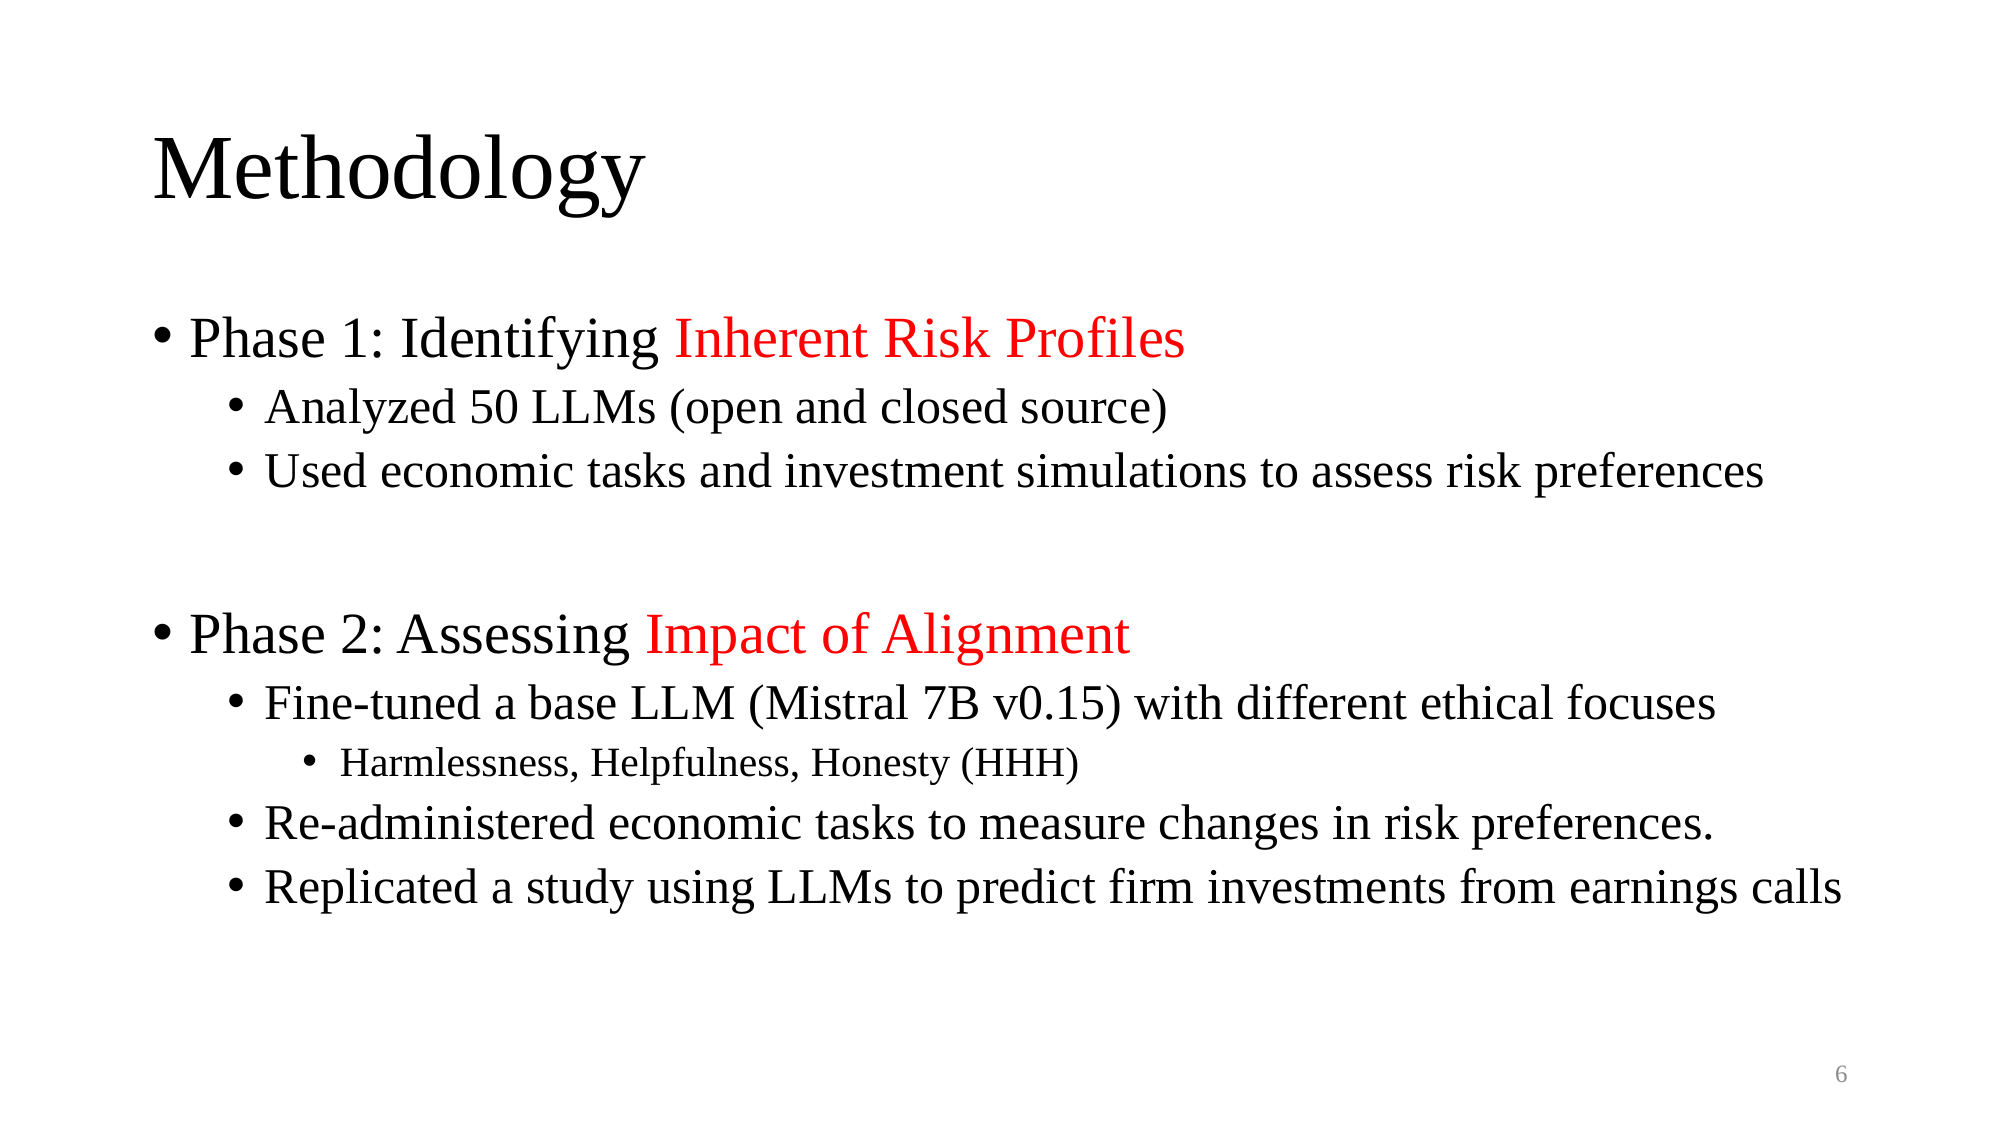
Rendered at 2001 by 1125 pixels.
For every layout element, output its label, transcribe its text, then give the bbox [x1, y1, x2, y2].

slide_number 5 [1412, 1042, 1863, 1103]
title Methodology [137, 59, 1863, 278]
list Phase 1: Identifying Inherent Risk Profiles Analyzed 50 LLMs (open and closed source) Used economic tasks and investment simulations to assess risk preferences Phase 2: Assessing Impact of Alignment Fine-tuned a base LLM (Mistral 7B v0.15) with different ethical focuses Harmlessness, Helpfulness, Honesty (HHH) Re-administered economic tasks to measure changes in risk preferences. Replicated a study using LLMs to predict firm investments from earnings calls [137, 299, 1863, 1014]
